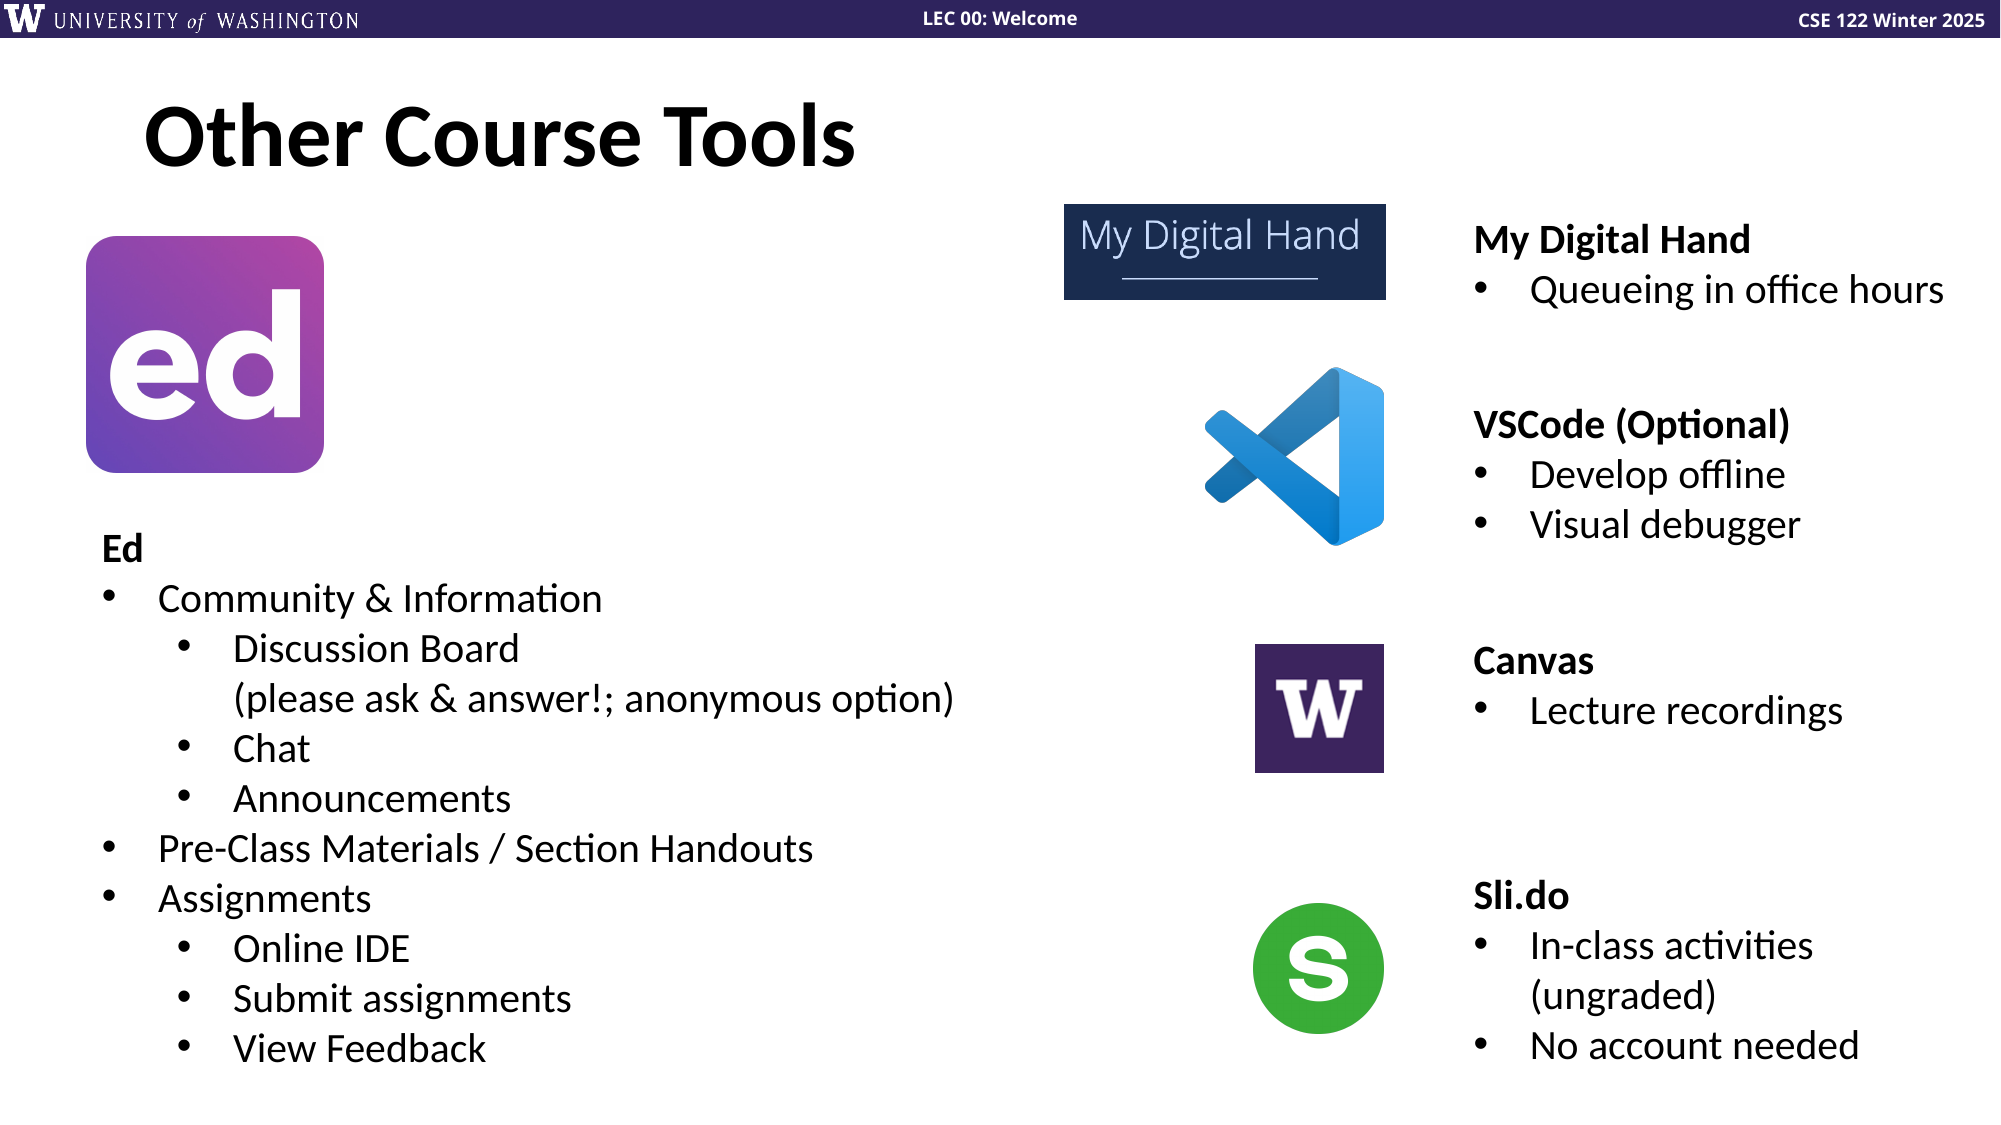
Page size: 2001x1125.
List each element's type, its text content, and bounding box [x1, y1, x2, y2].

text_box Canvas Lecture recordings [1466, 625, 1892, 741]
picture [1252, 903, 1384, 1035]
text_box Ed Community & Information Discussion Board (please ask & answer!; anonymous option) Chat Announcements Pre-Class Materials / Section Handouts Assignments Online IDE Submit assignments View Feedback [94, 512, 1006, 1079]
picture [86, 236, 324, 474]
picture [4, 4, 358, 33]
text_box My Digital Hand Queueing in office hours [1466, 204, 2000, 320]
picture [1204, 367, 1384, 547]
text_box Sli.do In-class activities (ungraded) No account needed [1466, 860, 1892, 1076]
picture [1255, 644, 1384, 773]
picture [1063, 204, 1386, 301]
text_box VSCode (Optional) Develop offline Visual debugger [1466, 389, 1841, 555]
title Other Course Tools [137, 74, 1863, 200]
